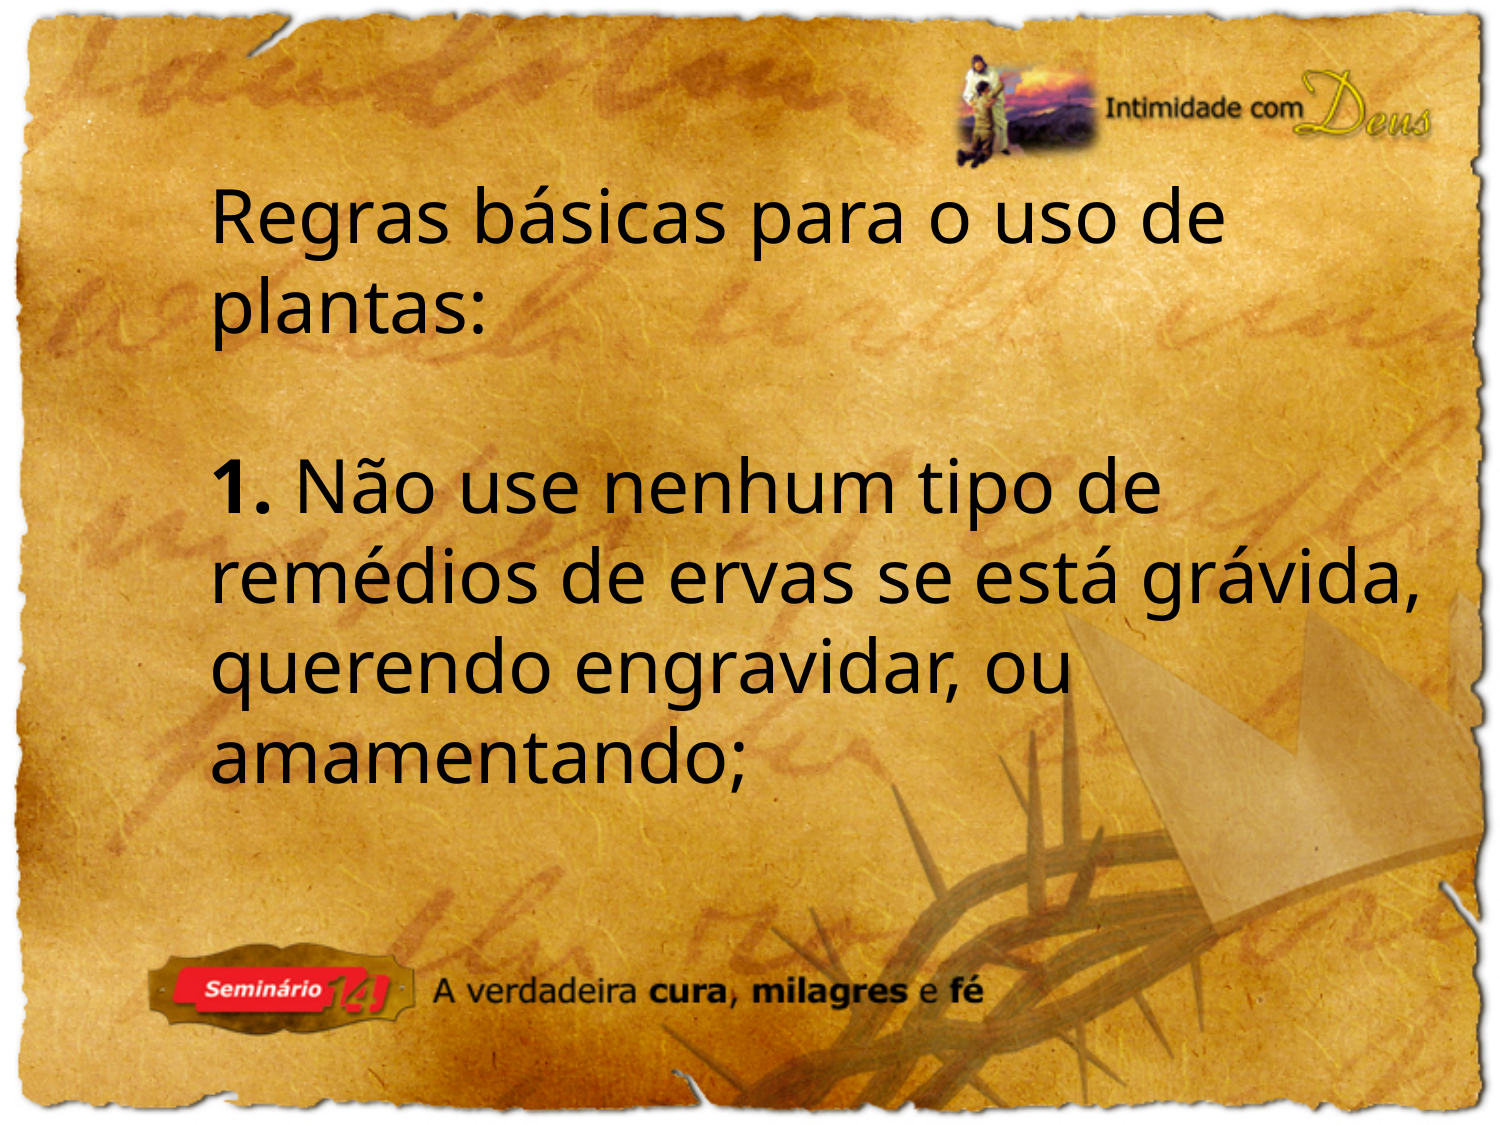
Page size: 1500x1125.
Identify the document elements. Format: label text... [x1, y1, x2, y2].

text_box Regras básicas para o uso de plantas: 1. Não use nenhum tipo de remédios de ervas se está grávida, querendo engravidar, ou amamentando; [194, 160, 1447, 806]
picture [0, 0, 1500, 1125]
